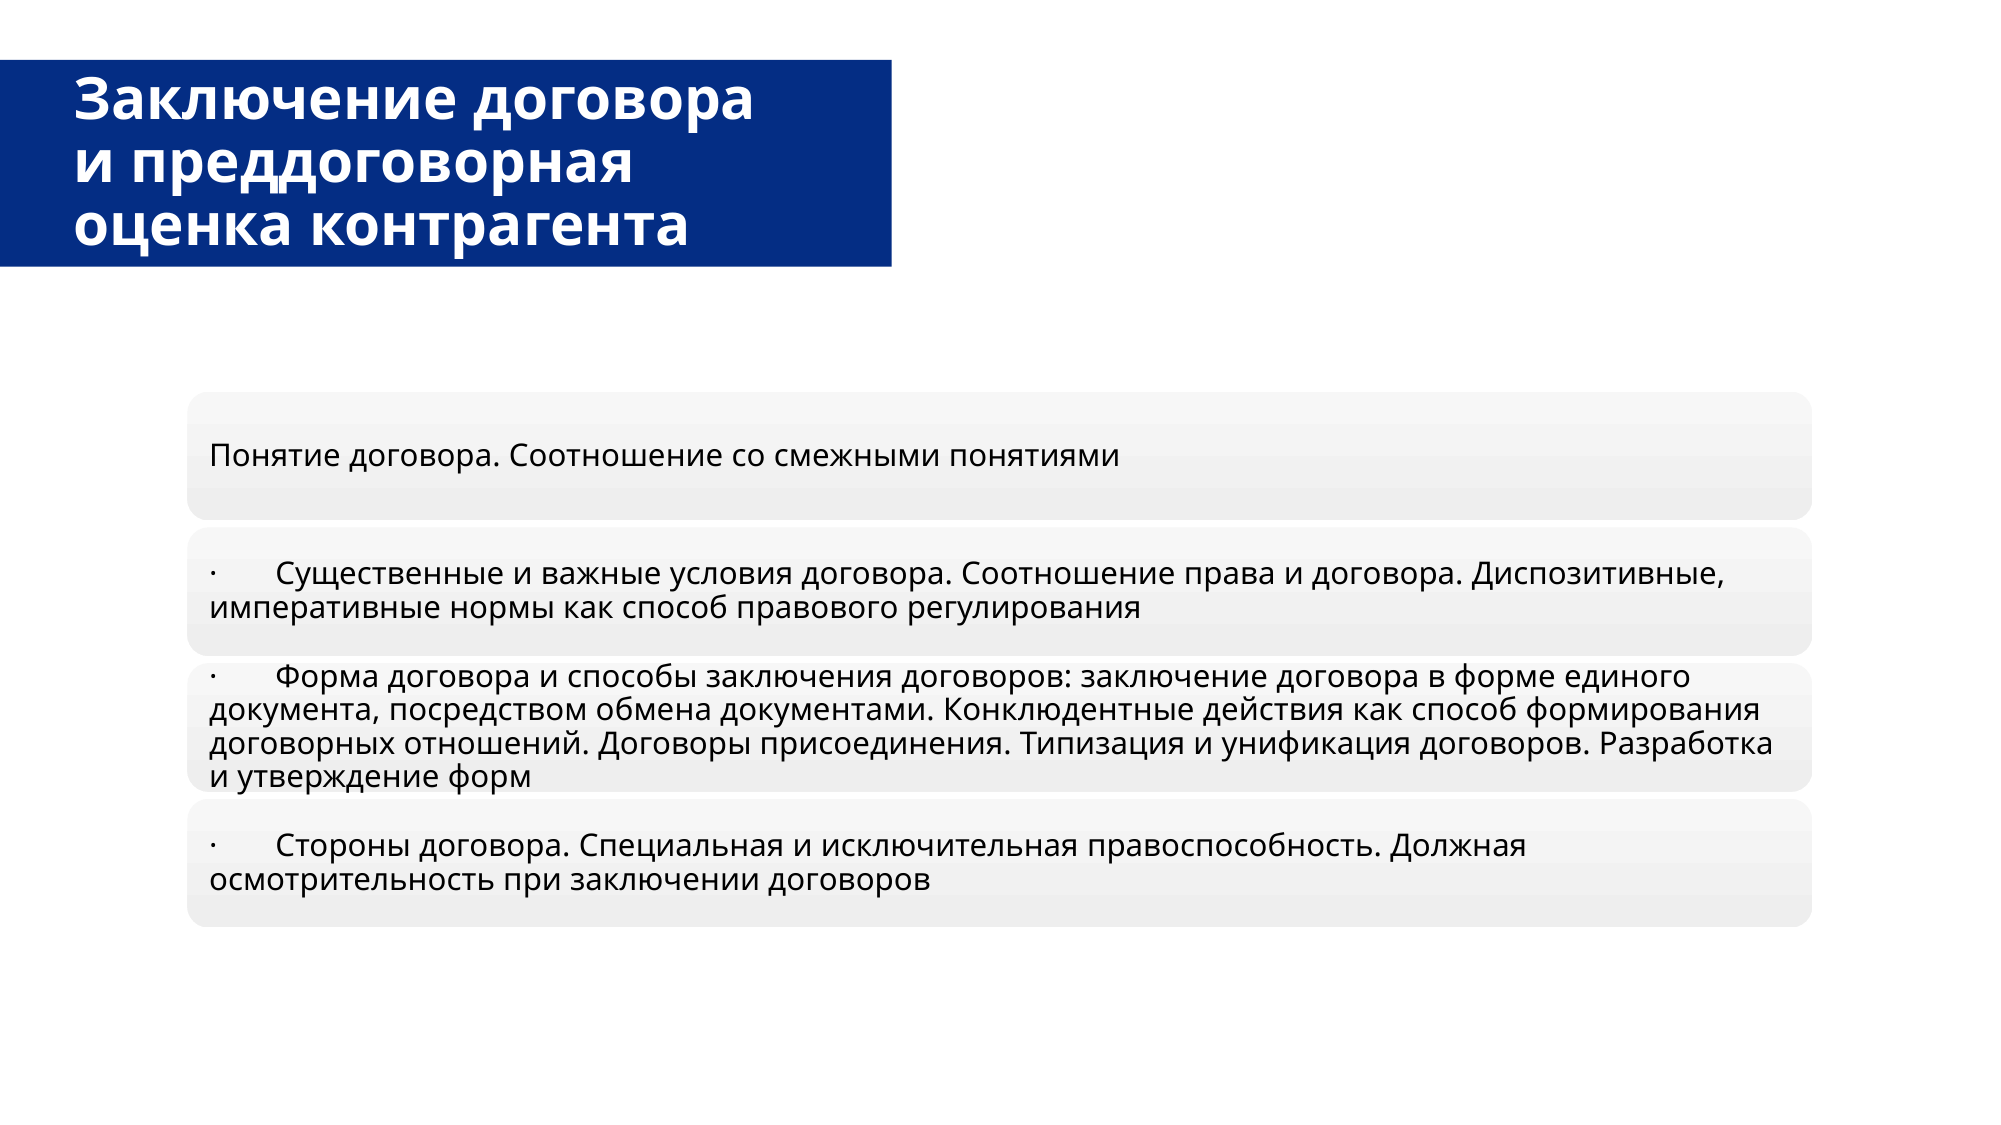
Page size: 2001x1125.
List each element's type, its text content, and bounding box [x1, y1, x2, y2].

title Заключение договора и преддоговорная оценка контрагента [0, 59, 892, 267]
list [187, 368, 1813, 950]
